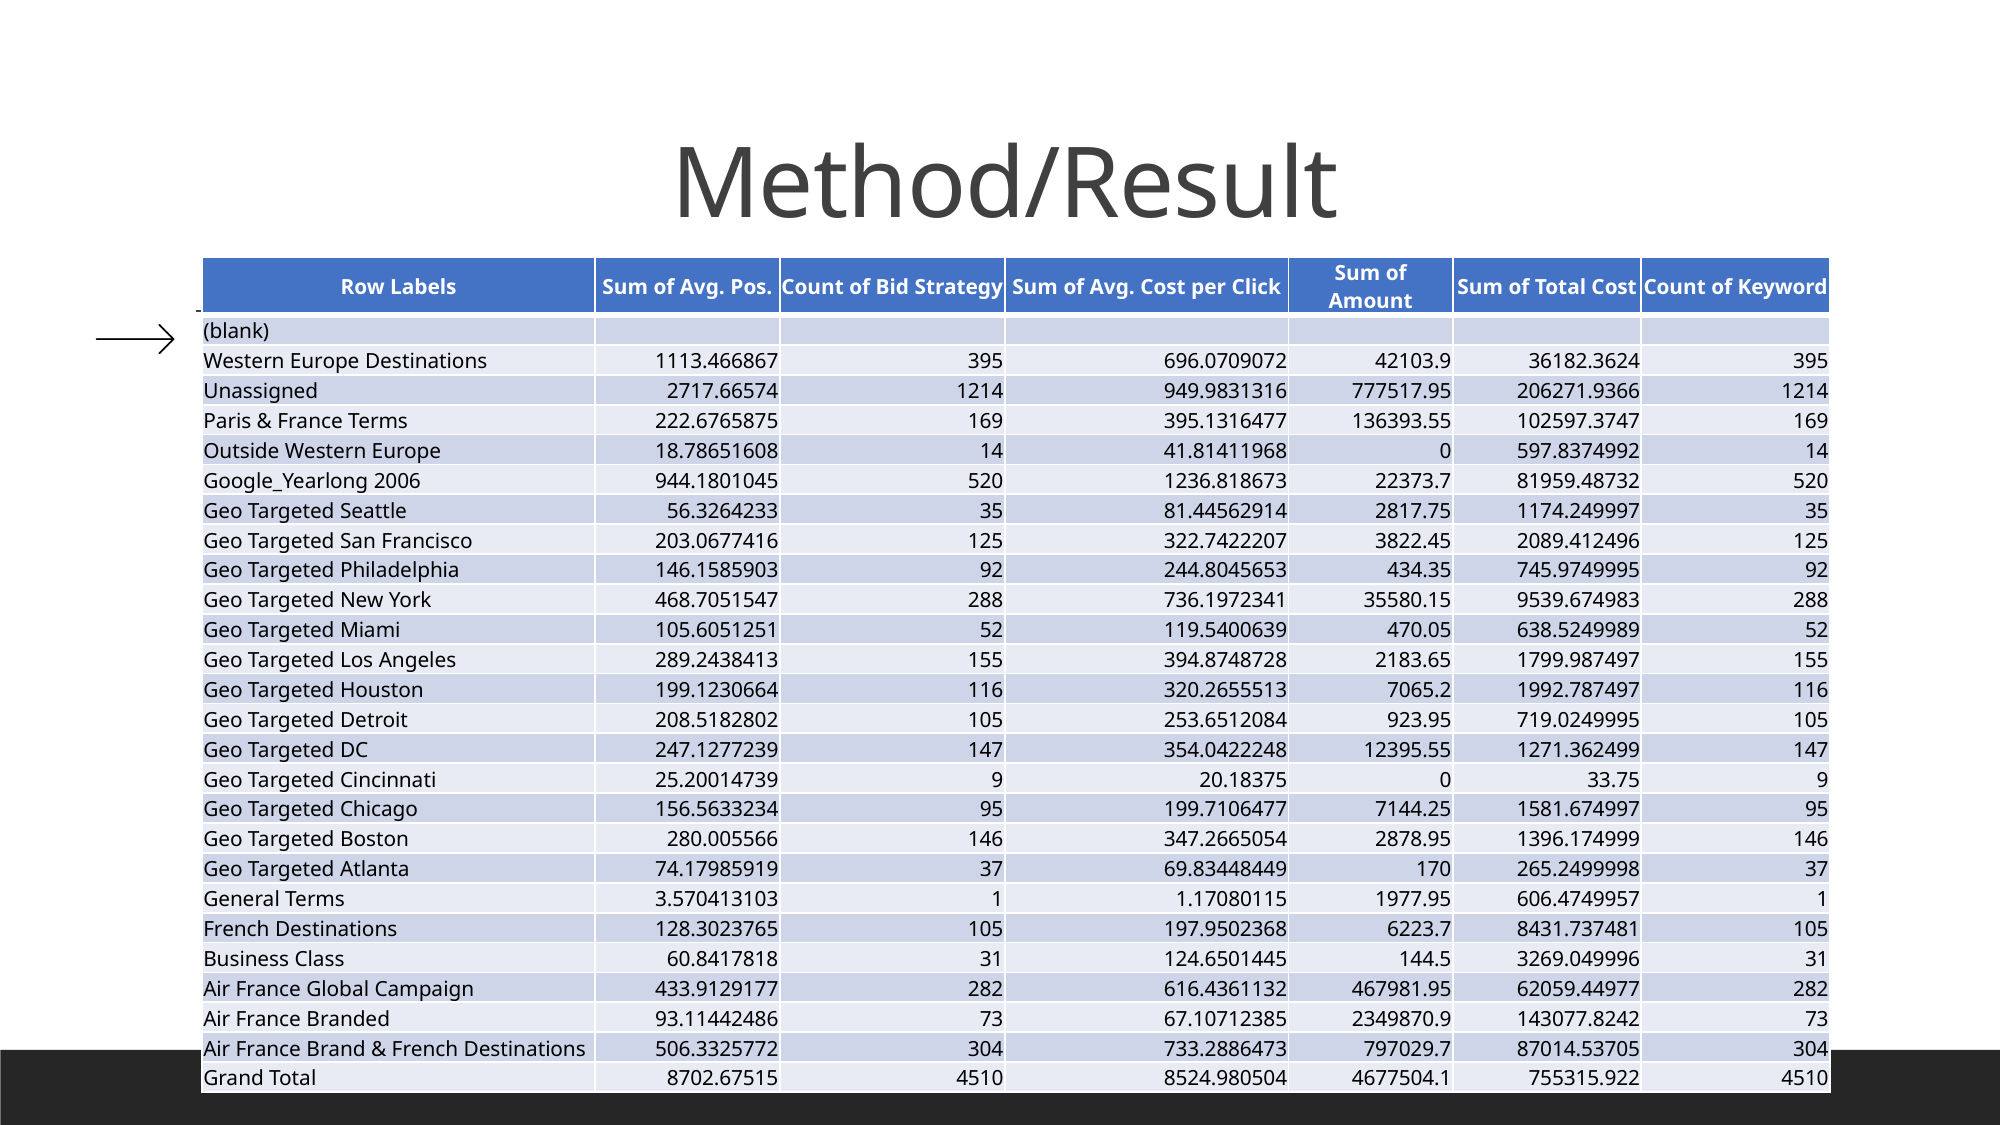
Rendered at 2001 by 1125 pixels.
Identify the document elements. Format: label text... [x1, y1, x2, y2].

table_cell 347.2665054 [1006, 824, 1288, 852]
table_cell 105 [781, 914, 1004, 942]
table_cell 203.0677416 [596, 525, 779, 553]
table_cell 1 [1642, 884, 1829, 912]
table_cell Geo Targeted New York [203, 585, 594, 613]
table_cell 4510 [781, 1063, 1004, 1091]
table_cell Outside Western Europe [203, 435, 594, 464]
table_cell 52 [1642, 615, 1829, 643]
table_cell 169 [1642, 406, 1829, 434]
table_cell 2717.66574 [596, 376, 779, 404]
table_cell 944.1801045 [596, 465, 779, 493]
table_cell 14 [1642, 435, 1829, 464]
table_cell 9539.674983 [1454, 585, 1640, 613]
table_cell 124.6501445 [1006, 943, 1288, 972]
table_cell 1799.987497 [1454, 645, 1640, 673]
table_cell 949.9831316 [1006, 376, 1288, 404]
table_cell 69.83448449 [1006, 854, 1288, 882]
table_cell 2183.65 [1289, 645, 1452, 673]
table_cell 395.1316477 [1006, 406, 1288, 434]
table_cell 73 [1642, 1003, 1829, 1031]
table_cell 199.7106477 [1006, 794, 1288, 822]
table_cell 147 [781, 734, 1004, 762]
table_header Count of Bid Strategy [781, 258, 1004, 312]
table_cell [1454, 318, 1640, 344]
table_cell 289.2438413 [596, 645, 779, 673]
table_cell 777517.95 [1289, 376, 1452, 404]
table_cell 208.5182802 [596, 704, 779, 732]
table_cell 3.570413103 [596, 884, 779, 912]
table_cell 755315.922 [1454, 1063, 1640, 1091]
table_cell 719.0249995 [1454, 704, 1640, 732]
table_cell 696.0709072 [1006, 346, 1288, 374]
table_cell 1977.95 [1289, 884, 1452, 912]
table_cell 1174.249997 [1454, 495, 1640, 523]
table_cell 12395.55 [1289, 734, 1452, 762]
table_cell 62059.44977 [1454, 973, 1640, 1001]
table_cell [1642, 318, 1829, 344]
table_cell [596, 318, 779, 344]
table_cell 1214 [1642, 376, 1829, 404]
table_cell 169 [781, 406, 1004, 434]
table_header Row Labels [203, 258, 594, 312]
table_cell 282 [1642, 973, 1829, 1001]
table_cell 81959.48732 [1454, 465, 1640, 493]
table_cell 282 [781, 973, 1004, 1001]
table_cell 467981.95 [1289, 973, 1452, 1001]
table_cell 81.44562914 [1006, 495, 1288, 523]
table_cell Paris & France Terms [203, 406, 594, 434]
table_cell 146 [1642, 824, 1829, 852]
table_cell 1396.174999 [1454, 824, 1640, 852]
table_cell 41.81411968 [1006, 435, 1288, 464]
table_cell 125 [1642, 525, 1829, 553]
table_cell 520 [781, 465, 1004, 493]
table_cell Unassigned [203, 376, 594, 404]
table_cell 597.8374992 [1454, 435, 1640, 464]
table_cell Grand Total [203, 1063, 594, 1091]
table_cell 395 [1642, 346, 1829, 374]
table_cell 4510 [1642, 1063, 1829, 1091]
table_cell 22373.7 [1289, 465, 1452, 493]
table_cell 37 [1642, 854, 1829, 882]
table_cell 395 [781, 346, 1004, 374]
table_cell Geo Targeted Detroit [203, 704, 594, 732]
table_cell Geo Targeted San Francisco [203, 525, 594, 553]
table_cell Geo Targeted Miami [203, 615, 594, 643]
table_cell 92 [781, 555, 1004, 583]
table_cell 3269.049996 [1454, 943, 1640, 972]
table_cell 923.95 [1289, 704, 1452, 732]
table_cell 606.4749957 [1454, 884, 1640, 912]
table_cell 52 [781, 615, 1004, 643]
table_cell Business Class [203, 943, 594, 972]
table_cell 7065.2 [1289, 674, 1452, 703]
table_cell 33.75 [1454, 764, 1640, 792]
table_cell 60.8417818 [596, 943, 779, 972]
table_cell 1992.787497 [1454, 674, 1640, 703]
table_cell 9 [781, 764, 1004, 792]
table_cell Geo Targeted Los Angeles [203, 645, 594, 673]
table_cell 354.0422248 [1006, 734, 1288, 762]
table_cell 73 [781, 1003, 1004, 1031]
table_cell 253.6512084 [1006, 704, 1288, 732]
table_cell 105 [781, 704, 1004, 732]
table_cell 1113.466867 [596, 346, 779, 374]
table_cell 8702.67515 [596, 1063, 779, 1091]
table_cell 0 [1289, 764, 1452, 792]
table_cell 733.2886473 [1006, 1033, 1288, 1061]
table_cell Geo Targeted Chicago [203, 794, 594, 822]
table_cell 304 [1642, 1033, 1829, 1061]
table_cell 14 [781, 435, 1004, 464]
table_cell Geo Targeted DC [203, 734, 594, 762]
table_cell 143077.8242 [1454, 1003, 1640, 1031]
table_cell 280.005566 [596, 824, 779, 852]
table_cell French Destinations [203, 914, 594, 942]
table_cell 3822.45 [1289, 525, 1452, 553]
title Method/Result [180, 8, 1830, 247]
table_header Sum of Amount [1289, 258, 1452, 312]
table_cell 128.3023765 [596, 914, 779, 942]
table_cell 288 [1642, 585, 1829, 613]
table_cell 102597.3747 [1454, 406, 1640, 434]
table_cell 20.18375 [1006, 764, 1288, 792]
table_header Count of Keyword [1642, 258, 1829, 312]
table_cell 616.4361132 [1006, 973, 1288, 1001]
table_cell Air France Branded [203, 1003, 594, 1031]
table_cell 2349870.9 [1289, 1003, 1452, 1031]
table_cell 156.5633234 [596, 794, 779, 822]
table_cell 0 [1289, 435, 1452, 464]
table_cell 199.1230664 [596, 674, 779, 703]
table_cell General Terms [203, 884, 594, 912]
table_cell 1214 [781, 376, 1004, 404]
table_cell 320.2655513 [1006, 674, 1288, 703]
table_cell 36182.3624 [1454, 346, 1640, 374]
table_cell 105.6051251 [596, 615, 779, 643]
table_cell 8431.737481 [1454, 914, 1640, 942]
table_cell 736.1972341 [1006, 585, 1288, 613]
table_cell 244.8045653 [1006, 555, 1288, 583]
table_cell 105 [1642, 704, 1829, 732]
table_cell [1289, 318, 1452, 344]
table_cell 119.5400639 [1006, 615, 1288, 643]
table_cell 74.17985919 [596, 854, 779, 882]
table_cell [1006, 318, 1288, 344]
table_cell 93.11442486 [596, 1003, 779, 1031]
table_cell 155 [1642, 645, 1829, 673]
table_cell 322.7422207 [1006, 525, 1288, 553]
table_cell 288 [781, 585, 1004, 613]
table_cell 247.1277239 [596, 734, 779, 762]
table_cell 4677504.1 [1289, 1063, 1452, 1091]
table_cell 206271.9366 [1454, 376, 1640, 404]
table_cell 95 [781, 794, 1004, 822]
table_header Sum of Avg. Pos. [596, 258, 779, 312]
table_cell 2878.95 [1289, 824, 1452, 852]
table_cell (blank) [203, 318, 594, 344]
table_cell Geo Targeted Cincinnati [203, 764, 594, 792]
table_cell 9 [1642, 764, 1829, 792]
table_cell 468.7051547 [596, 585, 779, 613]
table_cell 2817.75 [1289, 495, 1452, 523]
table_cell 105 [1642, 914, 1829, 942]
table_cell 116 [781, 674, 1004, 703]
table_cell 638.5249989 [1454, 615, 1640, 643]
table_cell Air France Brand & French Destinations [203, 1033, 594, 1061]
table_cell 35 [1642, 495, 1829, 523]
table_cell 56.3264233 [596, 495, 779, 523]
table_cell 394.8748728 [1006, 645, 1288, 673]
table_cell 35580.15 [1289, 585, 1452, 613]
table_cell 2089.412496 [1454, 525, 1640, 553]
table_cell 146 [781, 824, 1004, 852]
table_cell 745.9749995 [1454, 555, 1640, 583]
table_cell Google_Yearlong 2006 [203, 465, 594, 493]
table_cell 18.78651608 [596, 435, 779, 464]
table_cell 1 [781, 884, 1004, 912]
table_cell 6223.7 [1289, 914, 1452, 942]
table_cell 42103.9 [1289, 346, 1452, 374]
table_cell 7144.25 [1289, 794, 1452, 822]
table_cell Geo Targeted Atlanta [203, 854, 594, 882]
table_cell 92 [1642, 555, 1829, 583]
table_cell 116 [1642, 674, 1829, 703]
table_cell 1.17080115 [1006, 884, 1288, 912]
table_cell 155 [781, 645, 1004, 673]
table_cell 222.6765875 [596, 406, 779, 434]
table_cell 434.35 [1289, 555, 1452, 583]
table_cell 87014.53705 [1454, 1033, 1640, 1061]
table_cell 95 [1642, 794, 1829, 822]
table_cell 31 [781, 943, 1004, 972]
table_cell Air France Global Campaign [203, 973, 594, 1001]
picture [89, 293, 181, 385]
table_cell Geo Targeted Boston [203, 824, 594, 852]
table_cell 8524.980504 [1006, 1063, 1288, 1091]
table_cell 25.20014739 [596, 764, 779, 792]
table_cell Geo Targeted Houston [203, 674, 594, 703]
table_cell 304 [781, 1033, 1004, 1061]
table_cell 433.9129177 [596, 973, 779, 1001]
table_cell 197.9502368 [1006, 914, 1288, 942]
table_cell 125 [781, 525, 1004, 553]
table_header Sum of Total Cost [1454, 258, 1640, 312]
table_cell 147 [1642, 734, 1829, 762]
table_cell 170 [1289, 854, 1452, 882]
table_cell 506.3325772 [596, 1033, 779, 1061]
table_cell 67.10712385 [1006, 1003, 1288, 1031]
table_cell 146.1585903 [596, 555, 779, 583]
table_cell 797029.7 [1289, 1033, 1452, 1061]
table_header Sum of Avg. Cost per Click [1006, 258, 1288, 312]
table_cell Western Europe Destinations [203, 346, 594, 374]
table_cell 31 [1642, 943, 1829, 972]
table_cell 1236.818673 [1006, 465, 1288, 493]
table_cell 470.05 [1289, 615, 1452, 643]
table_cell 520 [1642, 465, 1829, 493]
table_cell 144.5 [1289, 943, 1452, 972]
table_cell 35 [781, 495, 1004, 523]
table_cell 1271.362499 [1454, 734, 1640, 762]
table_cell 265.2499998 [1454, 854, 1640, 882]
table_cell Geo Targeted Philadelphia [203, 555, 594, 583]
table_cell 37 [781, 854, 1004, 882]
table_cell 1581.674997 [1454, 794, 1640, 822]
table_cell [781, 318, 1004, 344]
table_cell 136393.55 [1289, 406, 1452, 434]
table_cell Geo Targeted Seattle [203, 495, 594, 523]
